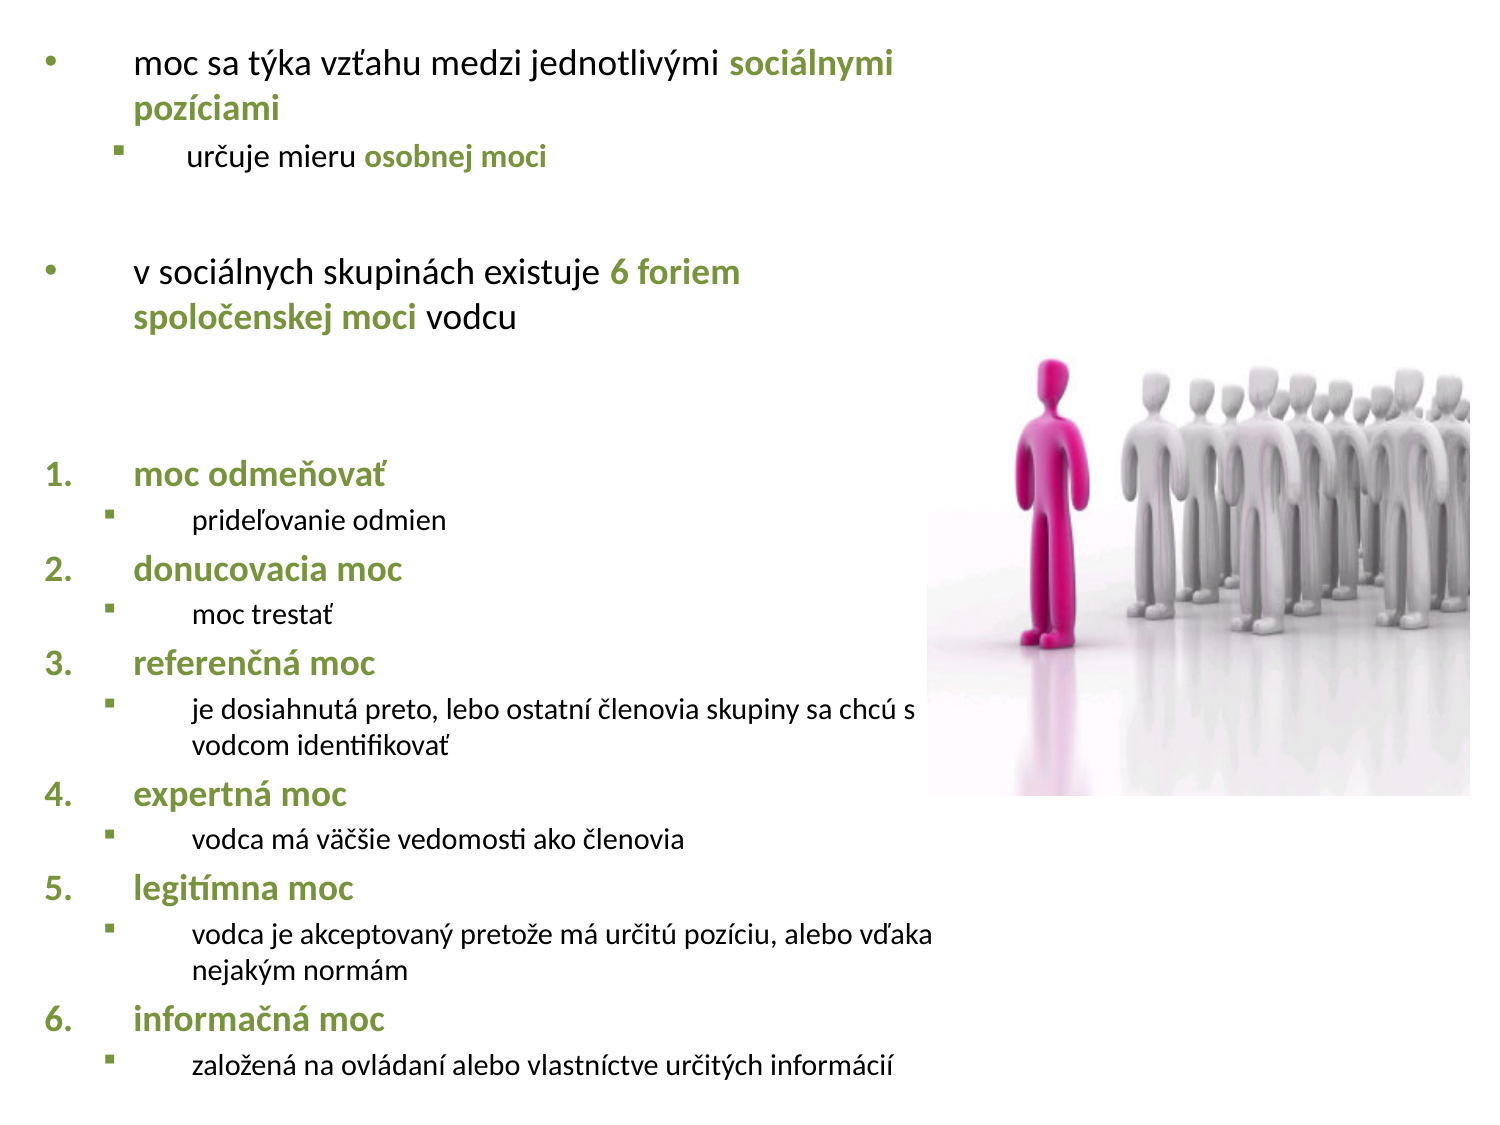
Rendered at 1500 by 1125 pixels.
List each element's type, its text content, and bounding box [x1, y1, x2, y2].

picture [926, 255, 1470, 797]
list moc sa týka vzťahu medzi jednotlivými sociálnymi pozíciami určuje mieru osobnej moci v sociálnych skupinách existuje 6 foriem spoločenskej moci vodcu moc odmeňovať prideľovanie odmien donucovacia moc moc trestať referenčná moc je dosiahnutá preto, lebo ostatní členovia skupiny sa chcú s vodcom identifikovať expertná moc vodca má väčšie vedomosti ako členovia legitímna moc vodca je akceptovaný pretože má určitú pozíciu, alebo vďaka nejakým normám informačná moc založená na ovládaní alebo vlastníctve určitých informácií [29, 30, 963, 1094]
